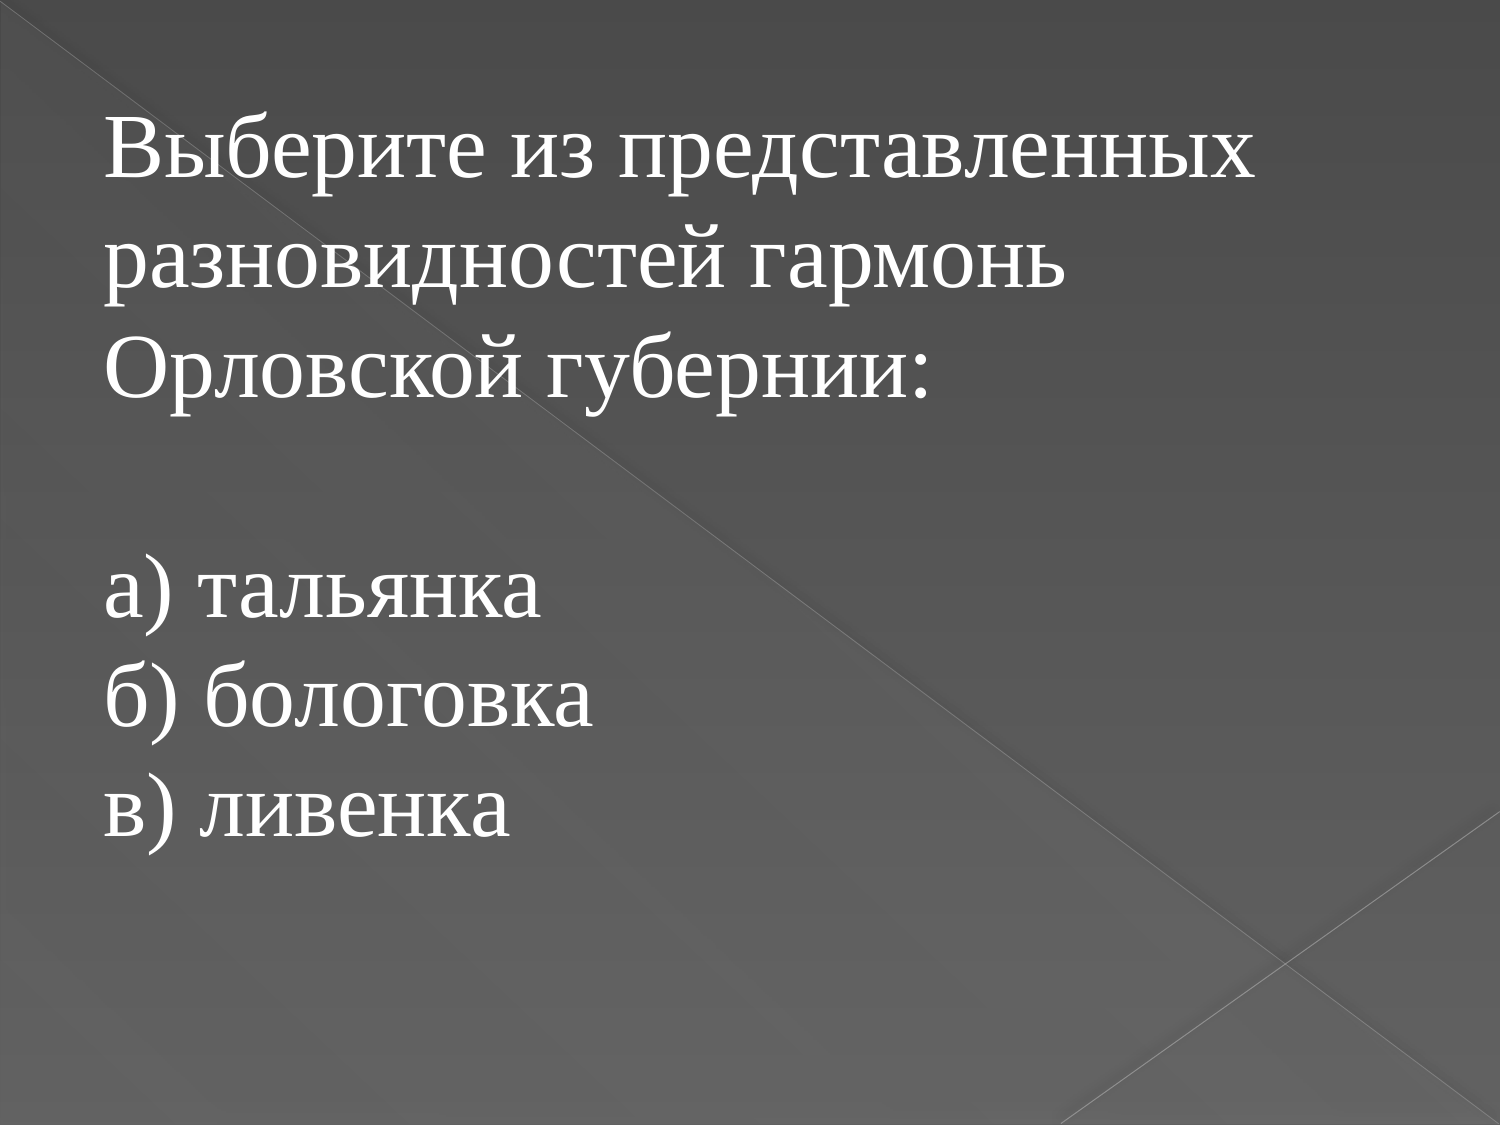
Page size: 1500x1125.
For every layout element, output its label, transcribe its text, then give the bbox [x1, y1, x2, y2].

text_box Выберите из представленных разновидностей гармонь Орловской губернии: а) тальянка б) бологовка в) ливенка [88, 78, 1412, 863]
